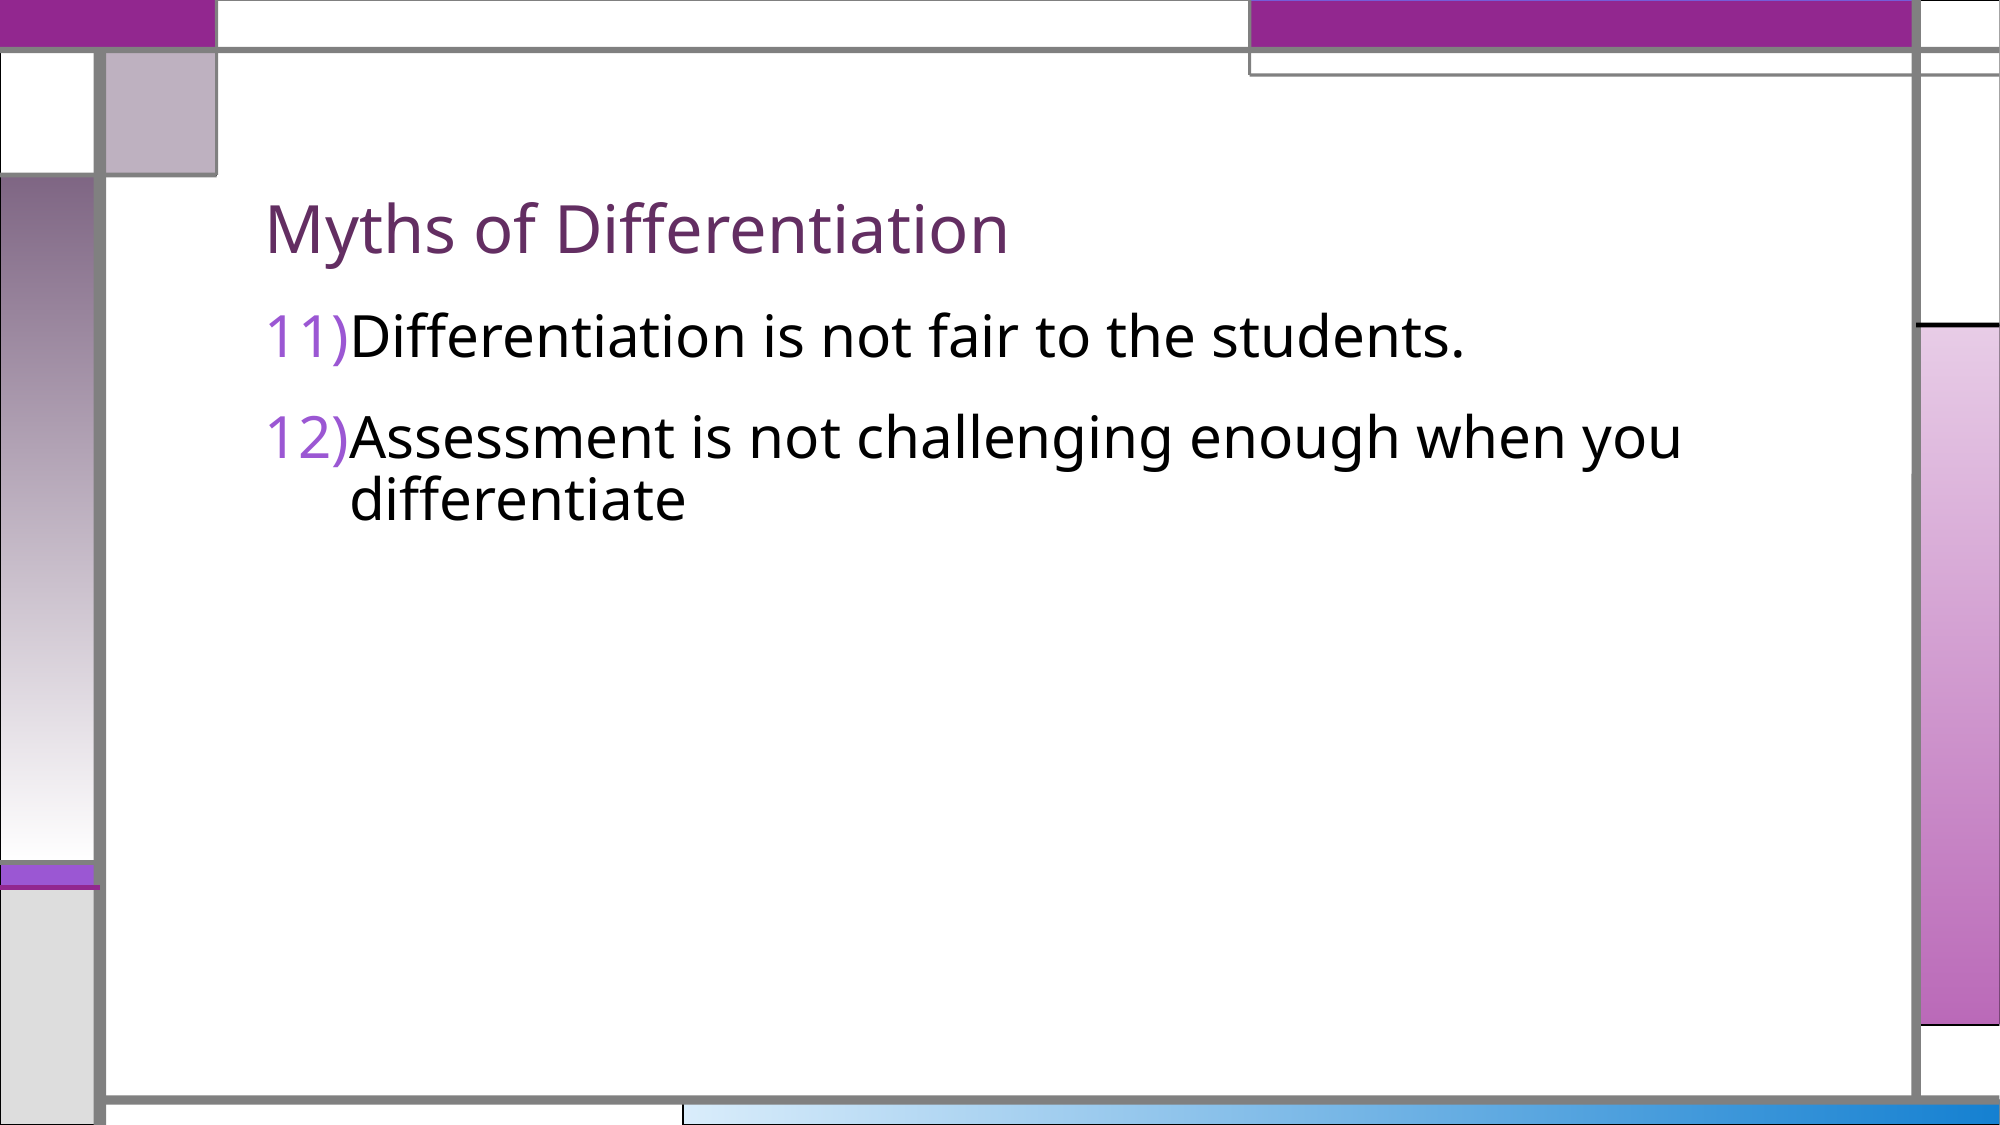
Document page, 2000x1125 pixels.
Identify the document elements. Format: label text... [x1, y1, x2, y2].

list Differentiation is not fair to the students. Assessment is not challenging enough when you differentiate [249, 299, 1825, 988]
title Myths of Differentiation [249, 87, 1825, 275]
